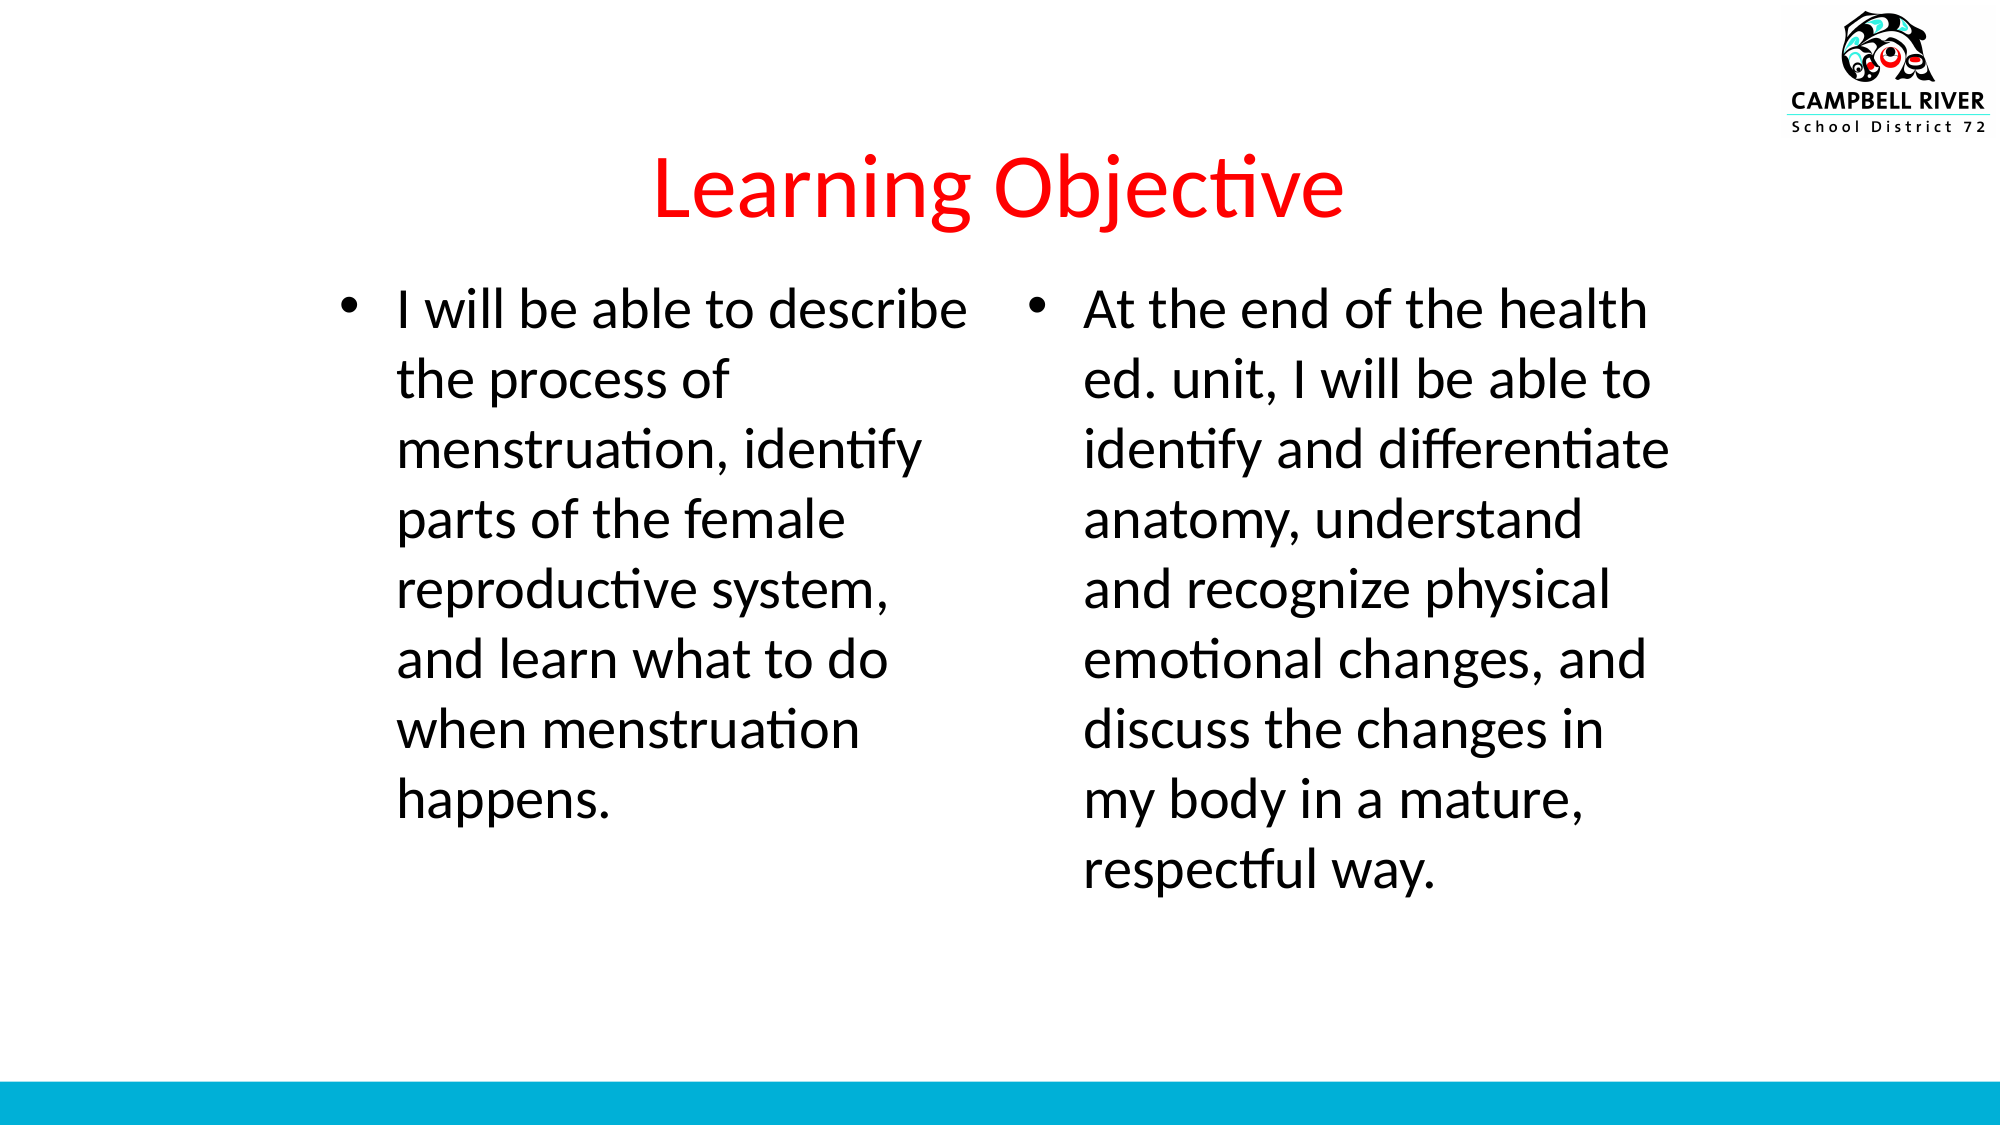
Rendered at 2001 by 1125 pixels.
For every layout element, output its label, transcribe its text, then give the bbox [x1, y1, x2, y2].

picture [1781, 5, 1996, 138]
list I will be able to describe the process of menstruation, identify parts of the female reproductive system, and learn what to do when menstruation happens. [324, 262, 988, 1005]
list At the end of the health ed. unit, I will be able to identify and differentiate anatomy, understand and recognize physical emotional changes, and discuss the changes in my body in a mature, respectful way. [1012, 262, 1688, 963]
title Learning Objective [324, 87, 1675, 275]
